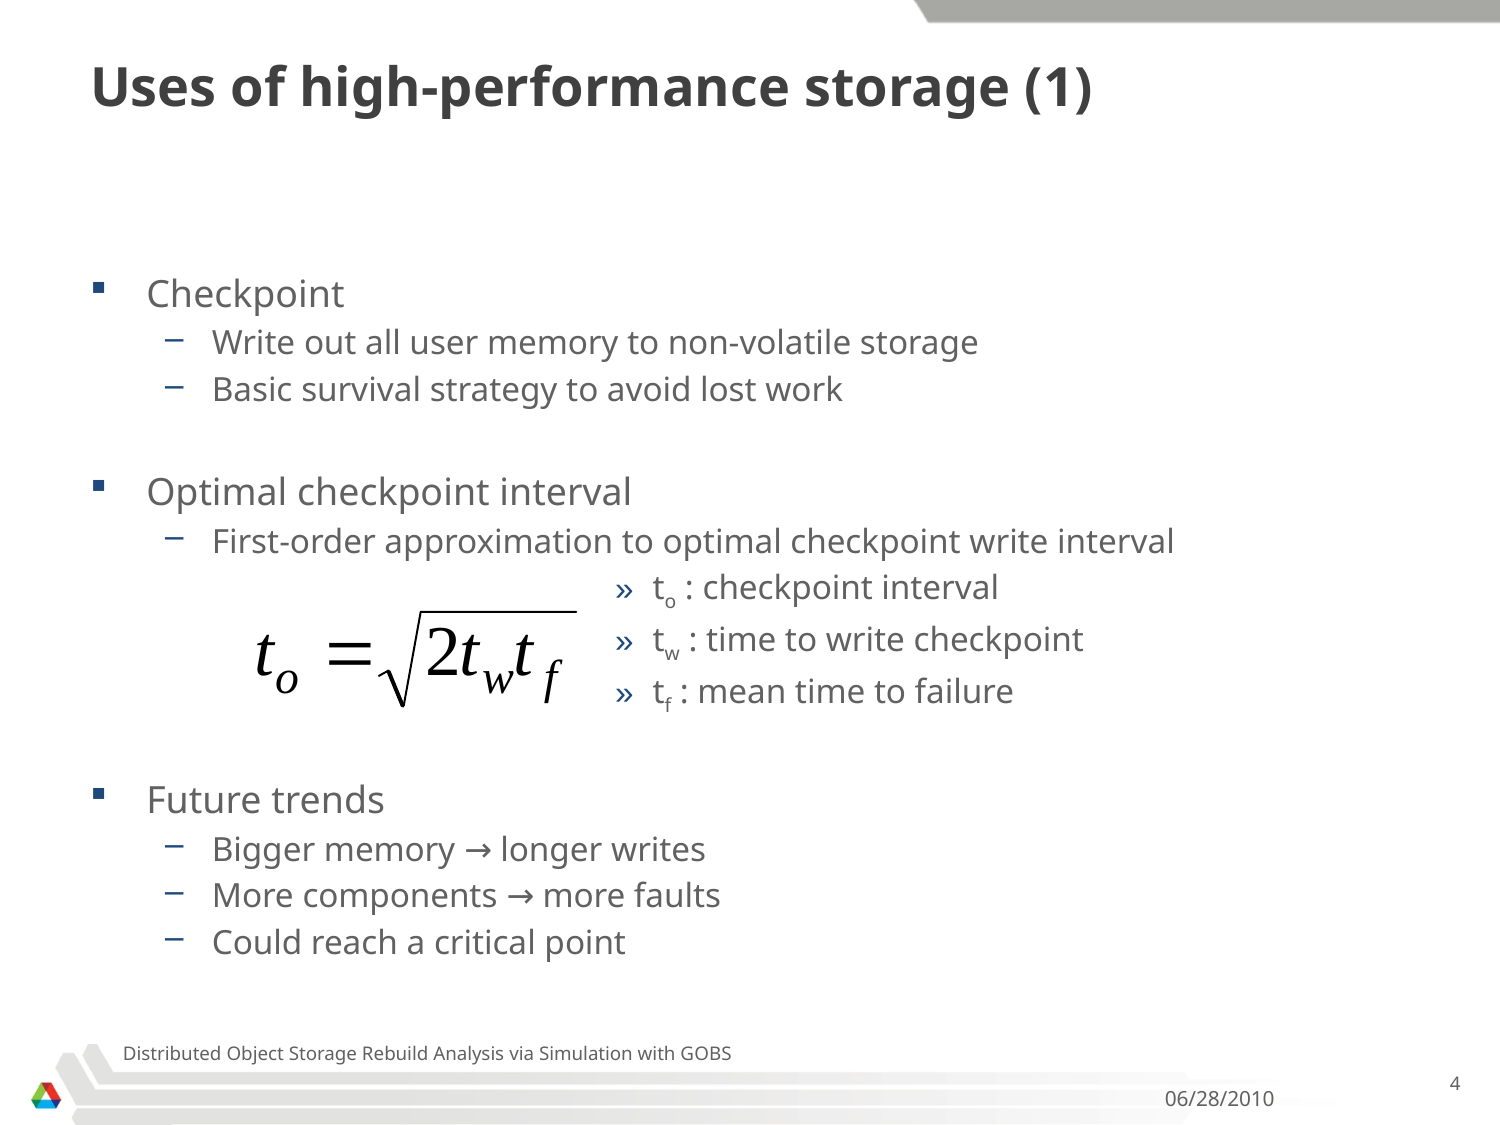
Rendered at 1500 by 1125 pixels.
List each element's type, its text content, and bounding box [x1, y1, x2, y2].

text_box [249, 599, 588, 720]
title Uses of high-performance storage (1) [74, 44, 1426, 233]
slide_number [1149, 1077, 1376, 1113]
picture [0, 0, 1500, 24]
list Checkpoint Write out all user memory to non-volatile storage Basic survival strategy to avoid lost work Optimal checkpoint interval First-order approximation to optimal checkpoint write interval to : checkpoint interval tw : time to write checkpoint tf : mean time to failure Future trends Bigger memory → longer writes More components → more faults Could reach a critical point [74, 262, 1426, 1006]
footer Distributed Object Storage Rebuild Analysis via Simulation with GOBS [107, 1034, 1083, 1073]
picture [0, 1036, 1500, 1125]
slide_number 4 [1412, 1064, 1476, 1125]
